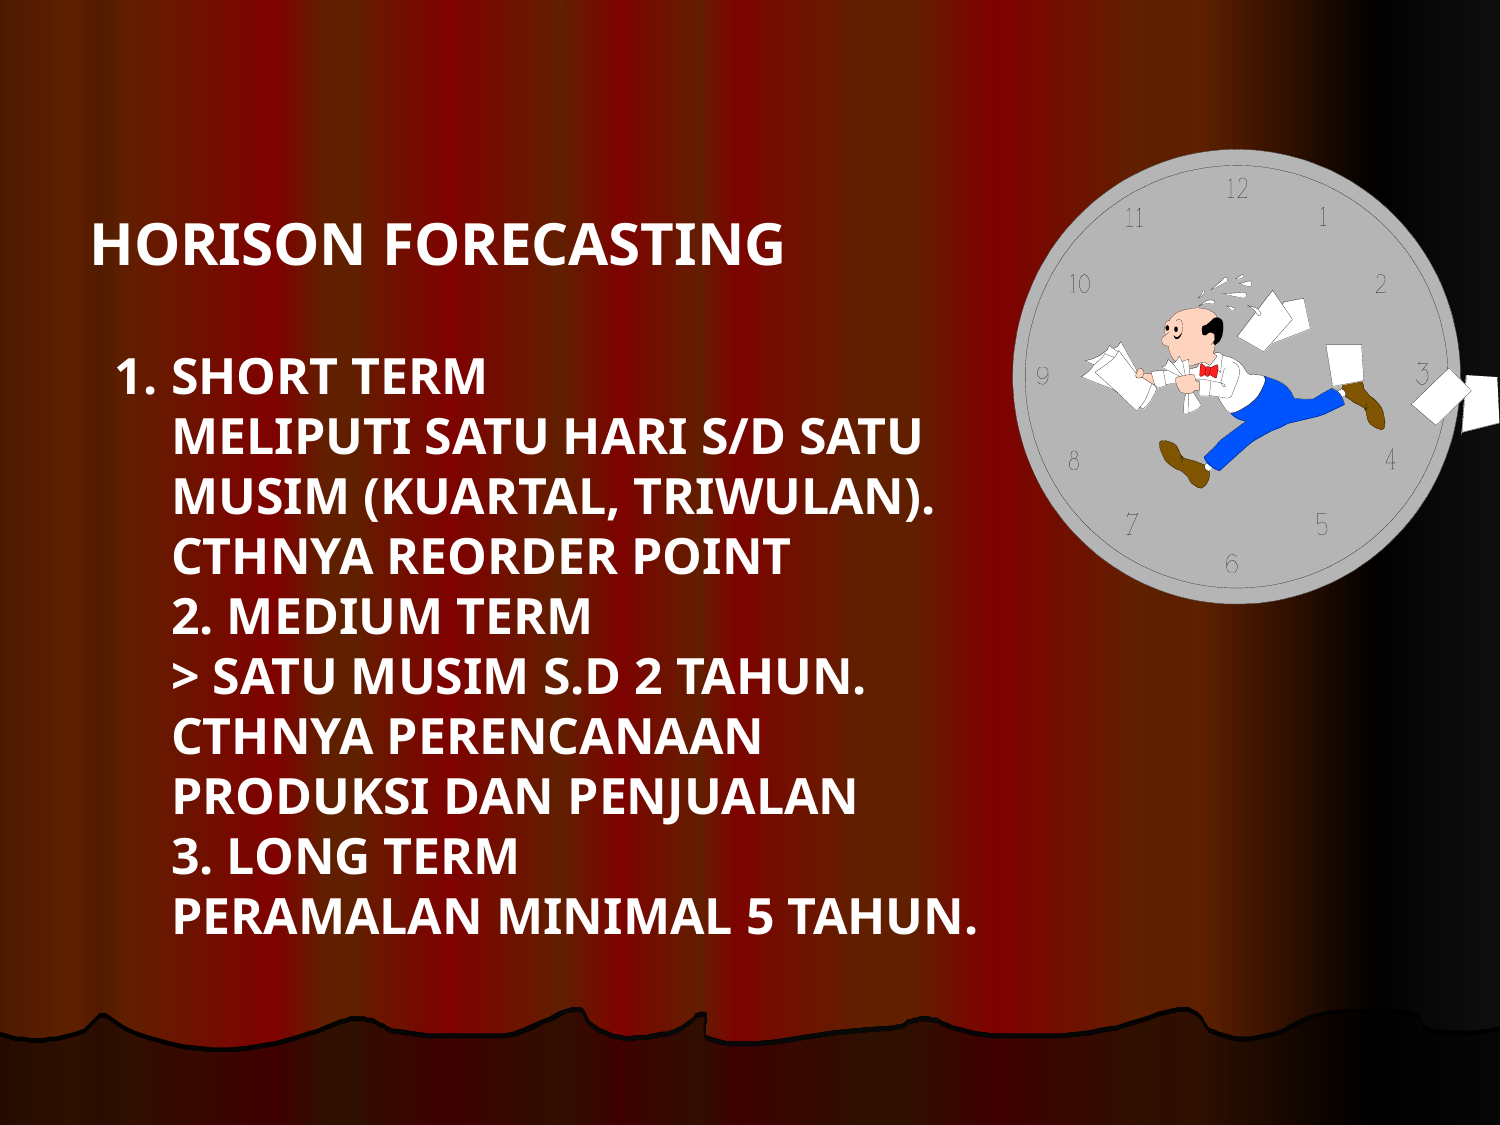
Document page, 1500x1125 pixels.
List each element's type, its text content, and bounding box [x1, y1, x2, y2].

text_box HORISON FORECASTING [74, 200, 888, 285]
picture [1012, 148, 1500, 605]
text_box SHORT TERM MELIPUTI SATU HARI S/D SATU MUSIM (KUARTAL, TRIWULAN). CTHNYA REORDER POINT 2. MEDIUM TERM > SATU MUSIM S.D 2 TAHUN. CTHNYA PERENCANAAN PRODUKSI DAN PENJUALAN 3. LONG TERM PERAMALAN MINIMAL 5 TAHUN. [99, 337, 1013, 1013]
